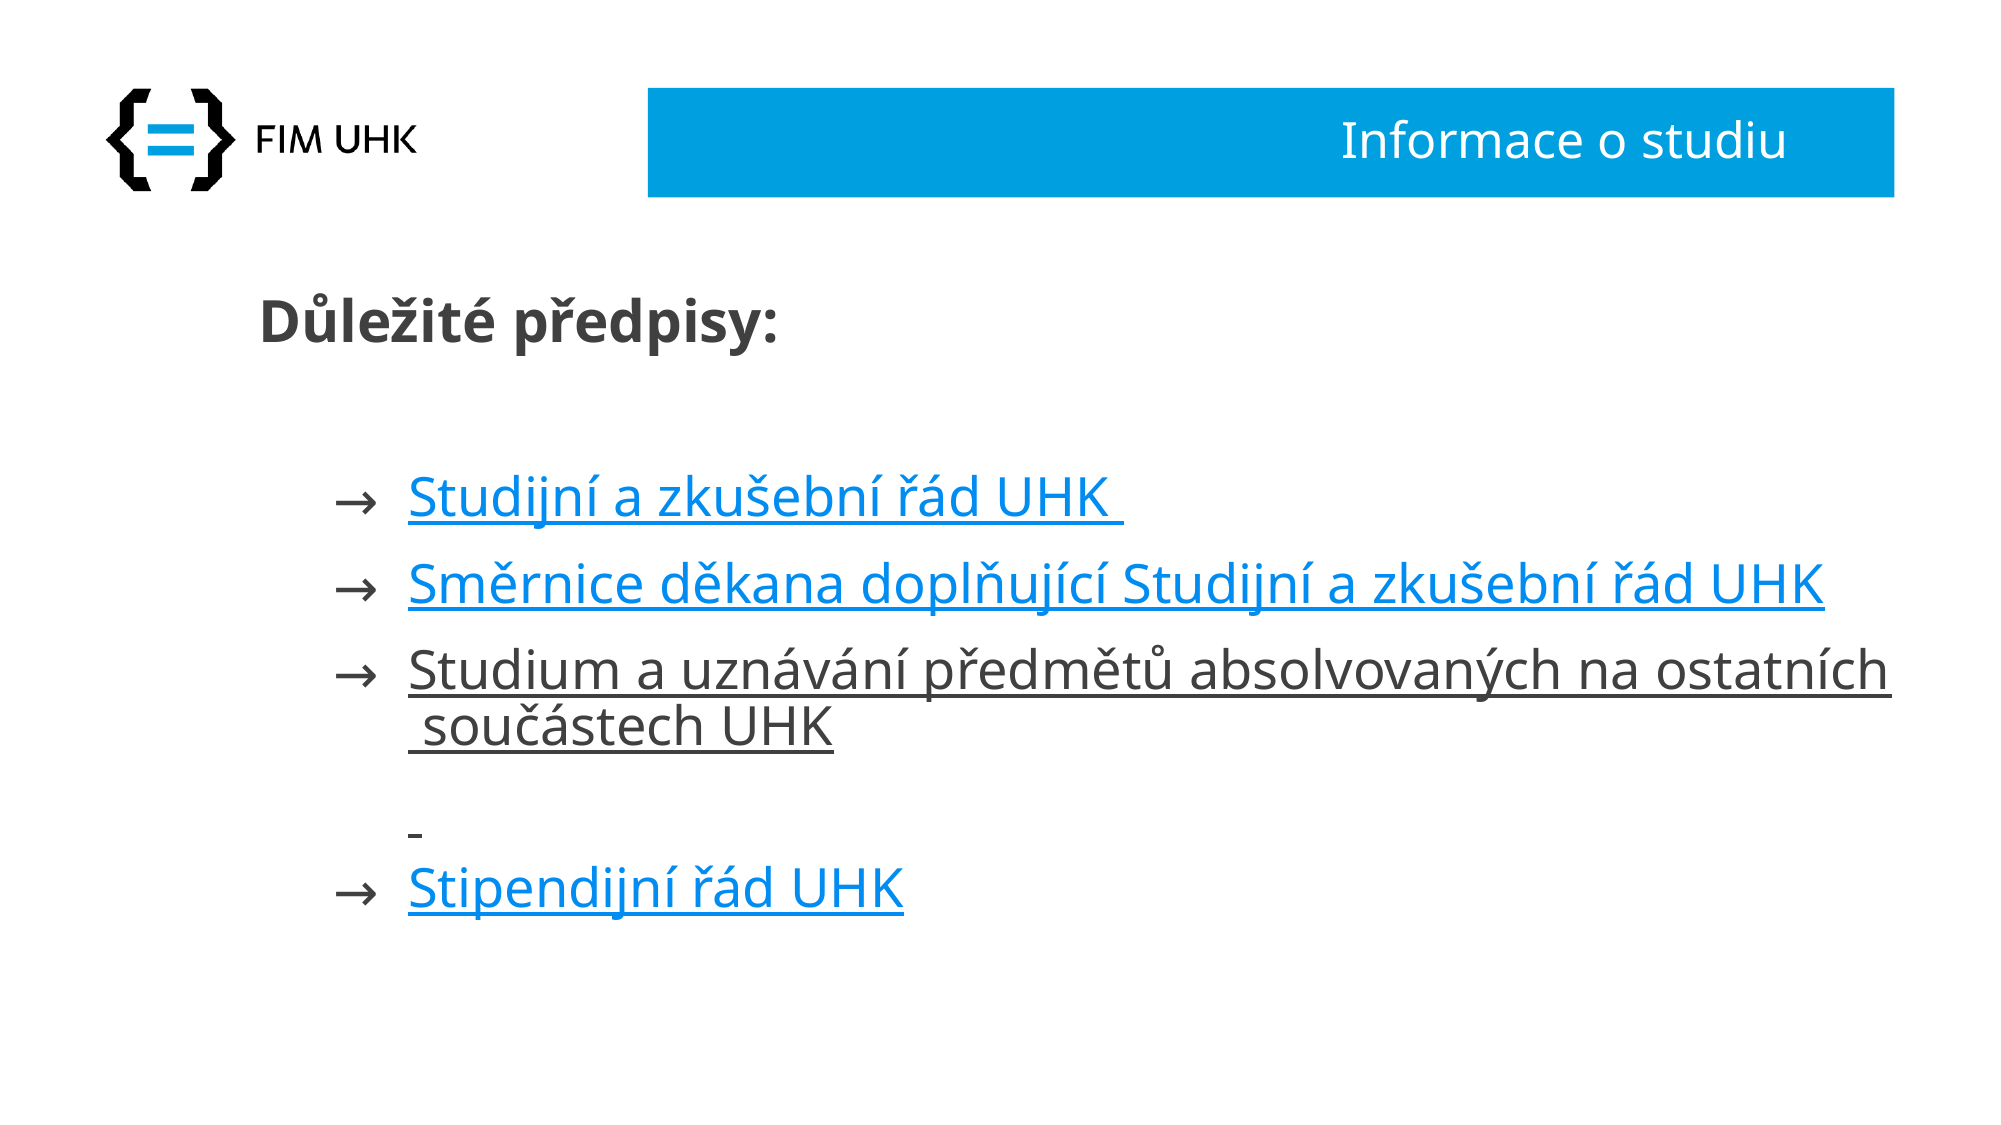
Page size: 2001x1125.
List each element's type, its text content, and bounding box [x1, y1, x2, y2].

list Důležité předpisy: Studijní a zkušební řád UHK Směrnice děkana doplňující Studijní a zkušební řád UHK Studium a uznávání předmětů absolvovaných na ostatních součástech UHK Stipendijní řád UHK [258, 278, 1895, 979]
title Informace o studiu [647, 87, 1895, 198]
picture [62, 46, 460, 233]
